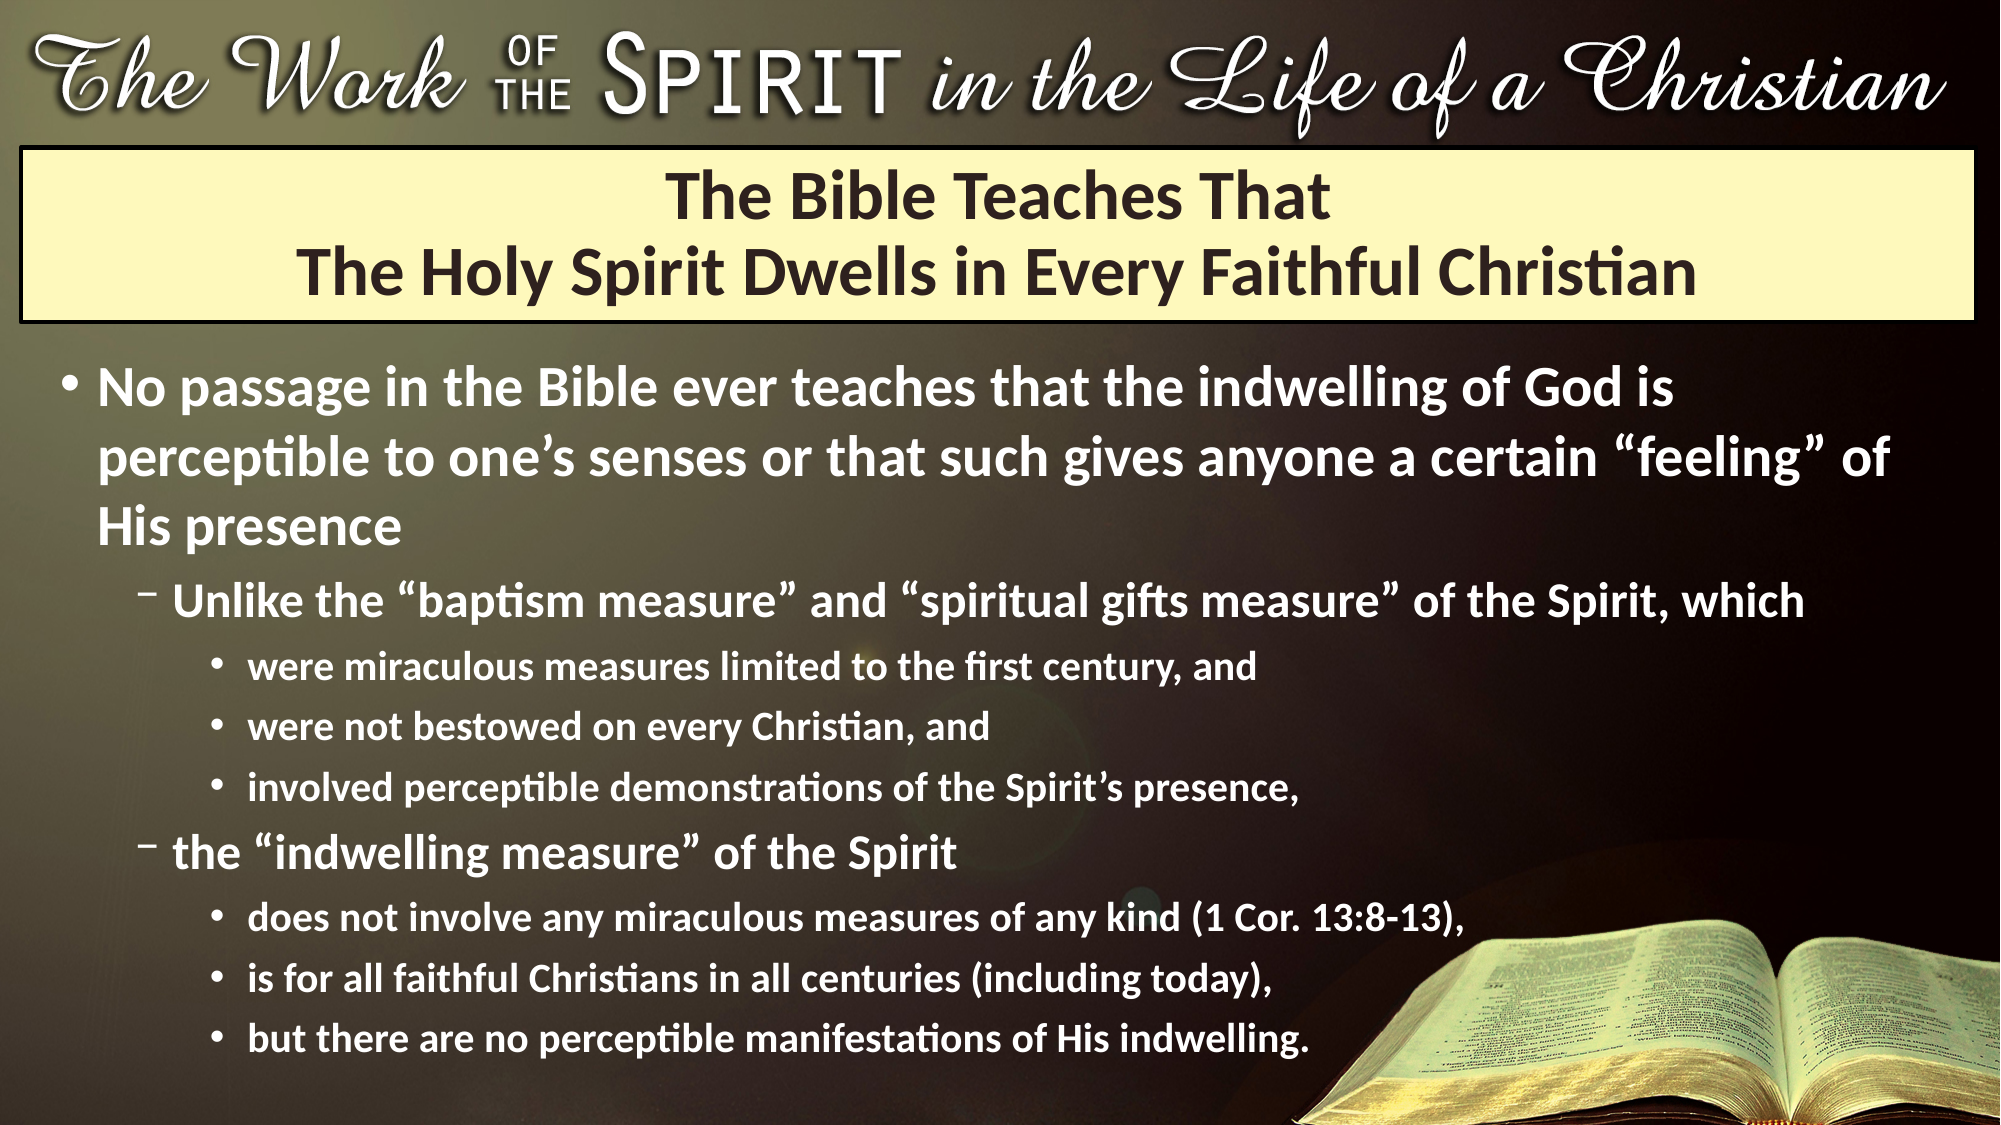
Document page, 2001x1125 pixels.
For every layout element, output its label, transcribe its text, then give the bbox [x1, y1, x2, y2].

title The Bible Teaches That The Holy Spirit Dwells in Every Faithful Christian [19, 145, 1978, 324]
picture [0, 0, 2000, 1125]
list No passage in the Bible ever teaches that the indwelling of God is perceptible to one’s senses or that such gives anyone a certain “feeling” of His presence Unlike the “baptism measure” and “spiritual gifts measure” of the Spirit, which were miraculous measures limited to the first century, and were not bestowed on every Christian, and involved perceptible demonstrations of the Spirit’s presence, the “indwelling measure” of the Spirit does not involve any miraculous measures of any kind (1 Cor. 13:8-13), is for all faithful Christians in all centuries (including today), but there are no perceptible manifestations of His indwelling. [44, 340, 1977, 1125]
